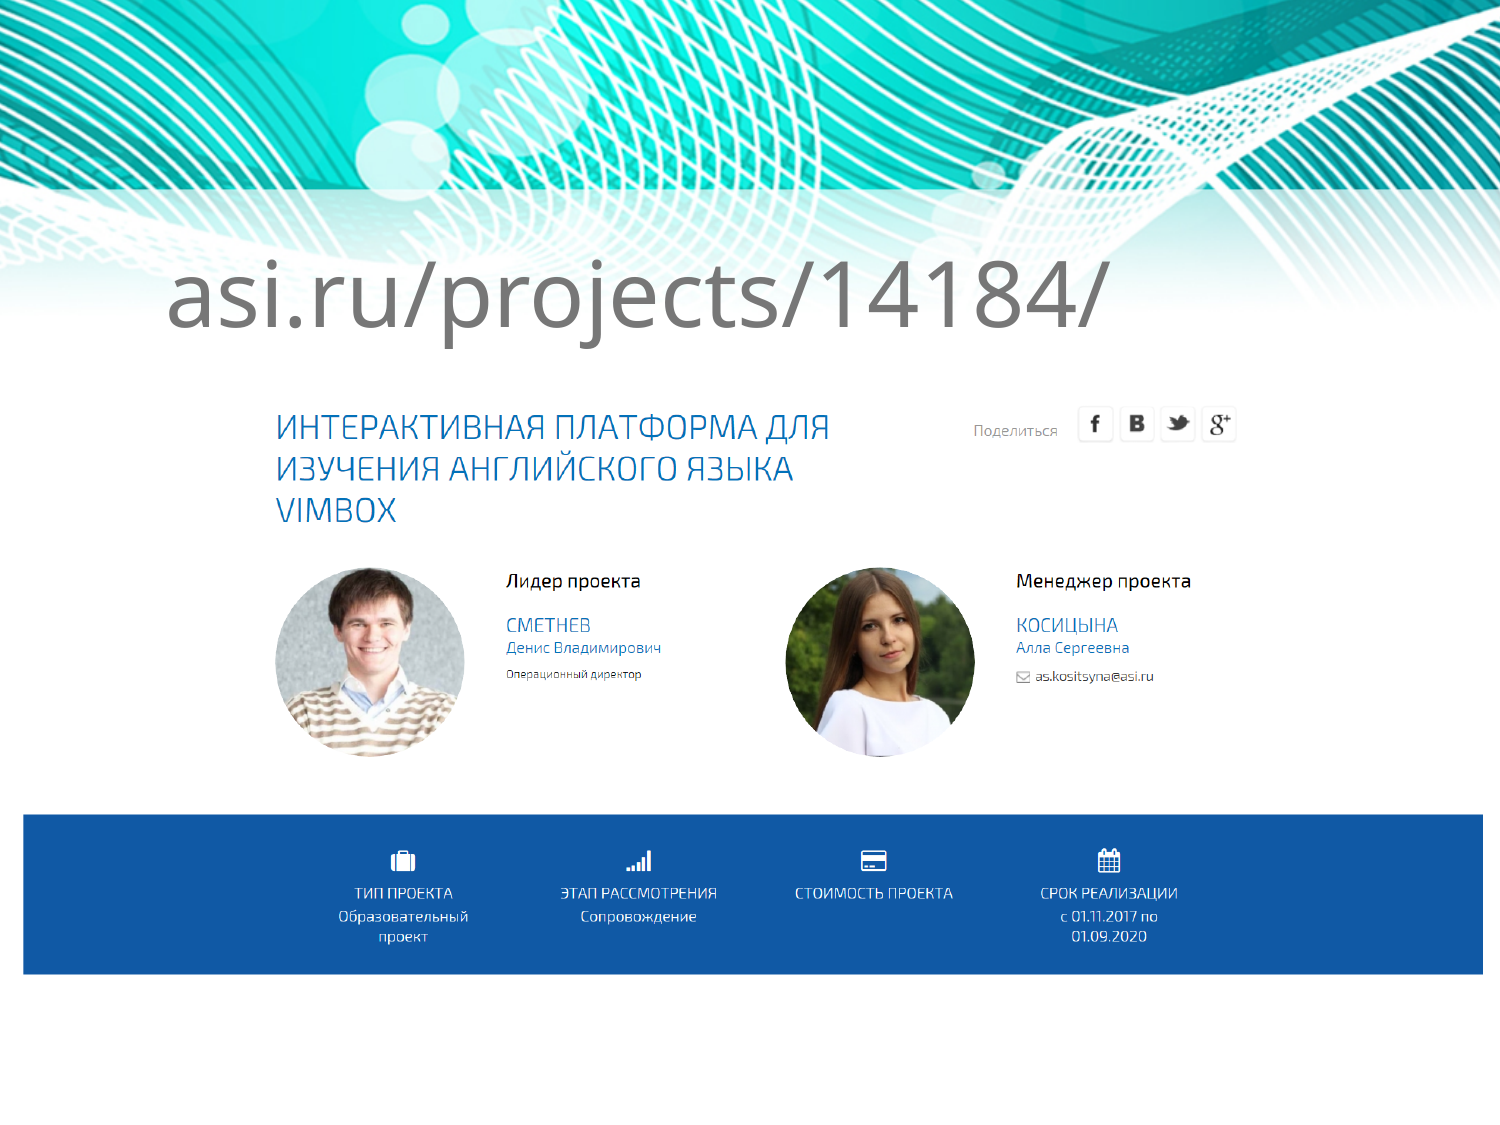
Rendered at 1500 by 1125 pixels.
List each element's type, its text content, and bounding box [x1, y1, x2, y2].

title asi.ru/projects/14184/ [149, 232, 1351, 351]
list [23, 386, 1484, 979]
picture [0, 0, 1500, 1125]
